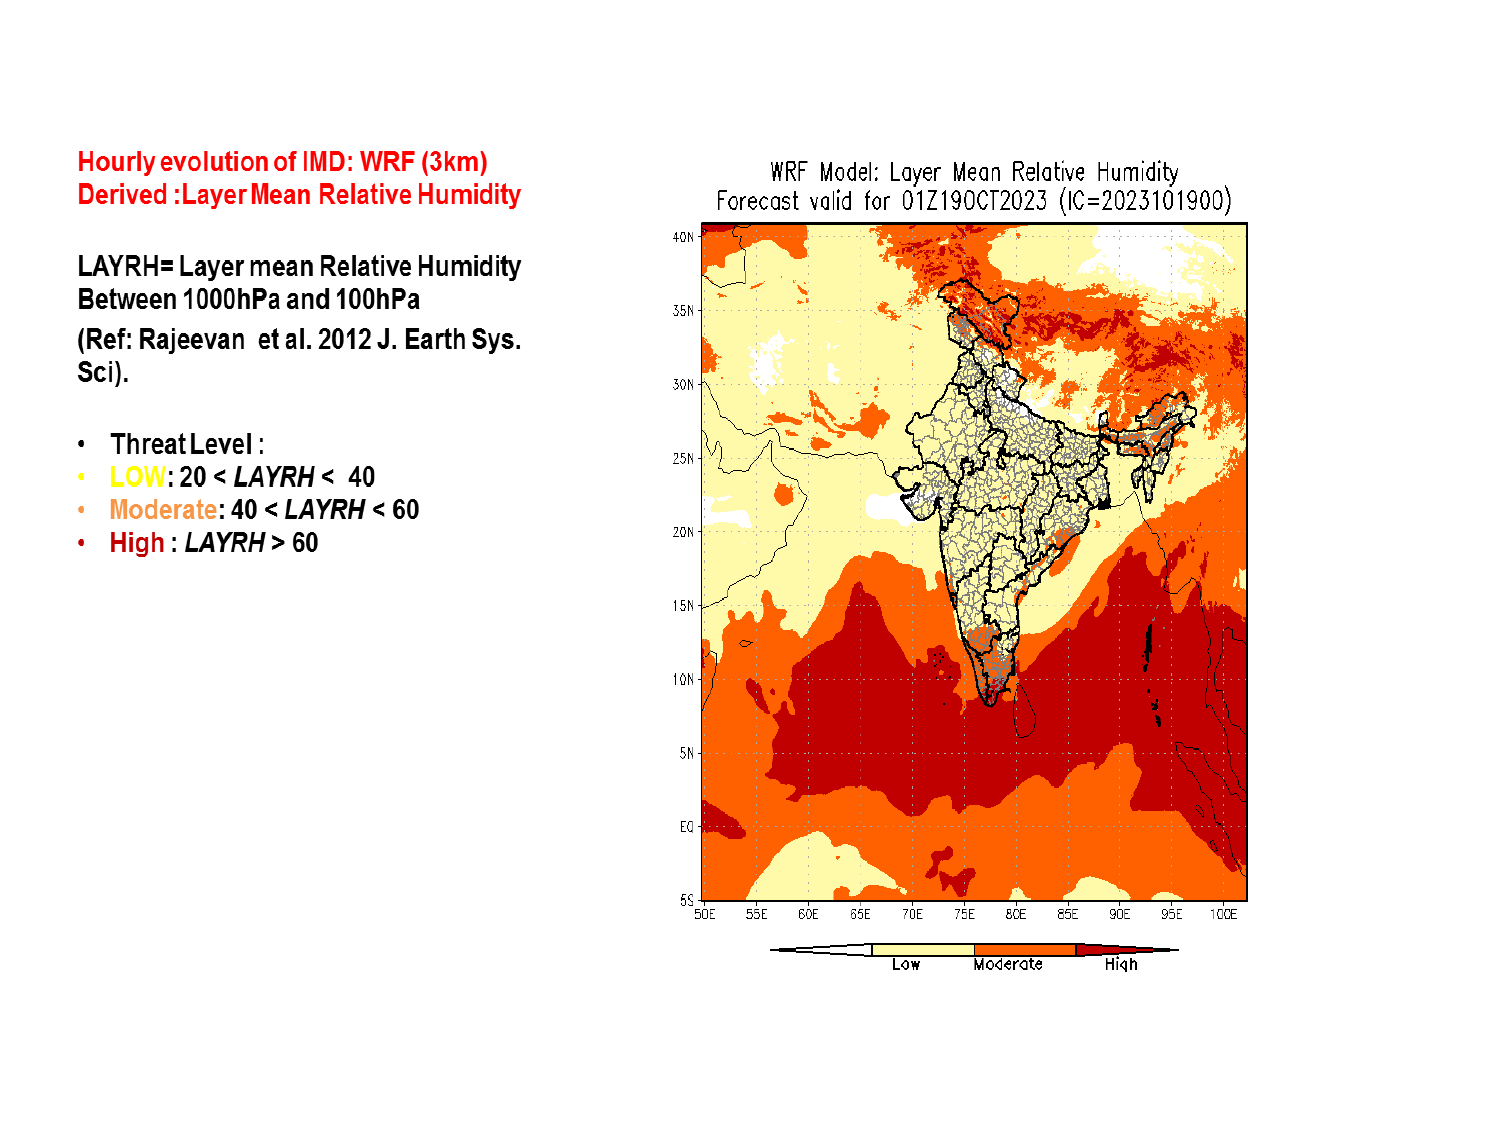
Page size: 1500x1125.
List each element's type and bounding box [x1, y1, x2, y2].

picture [74, 149, 1426, 976]
